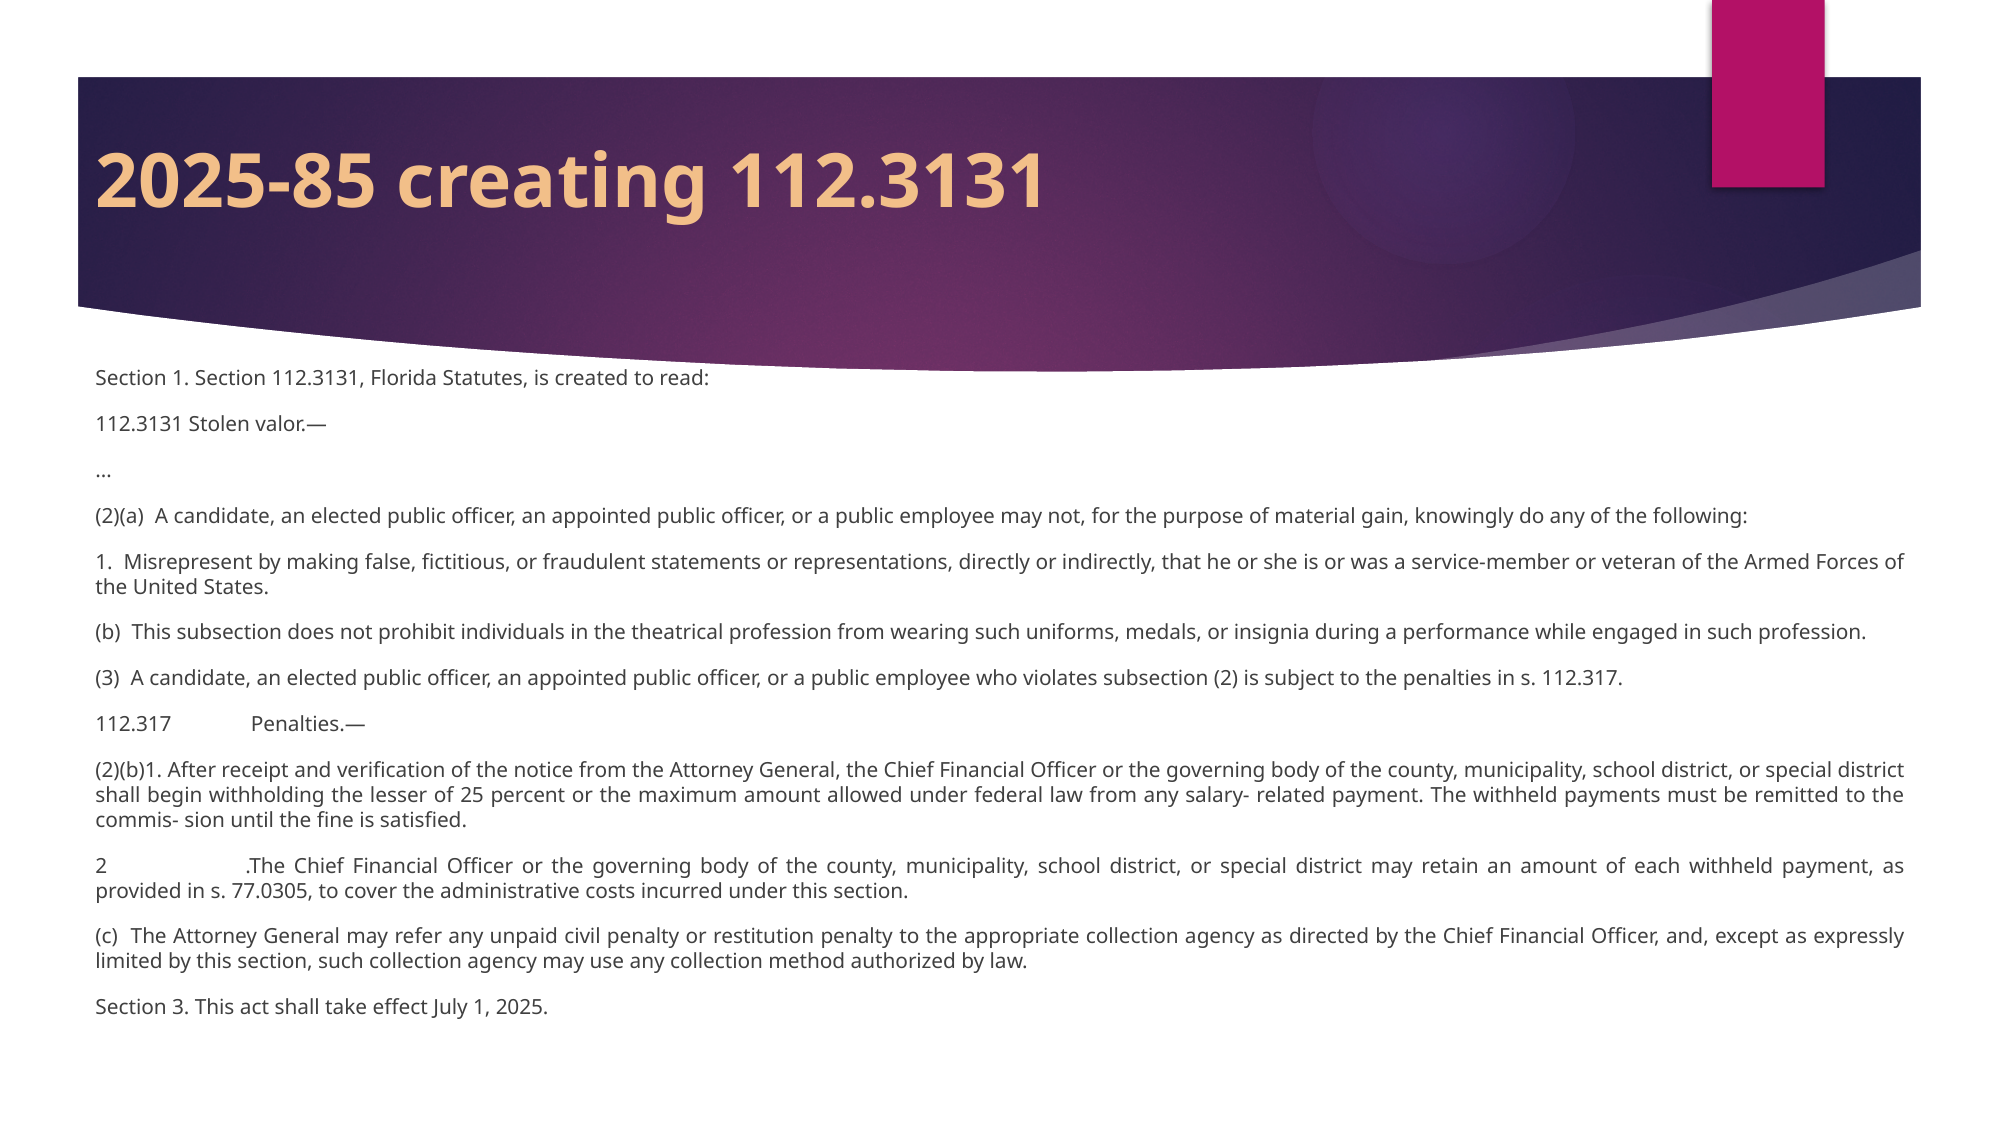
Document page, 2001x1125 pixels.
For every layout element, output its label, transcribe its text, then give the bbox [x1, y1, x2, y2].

list Section 1. Section 112.3131, Florida Statutes, is created to read: 112.3131 Stolen valor.— … (2)(a) A candidate, an elected public officer, an appointed public officer, or a public employee may not, for the purpose of material gain, knowingly do any of the following: 1. Misrepresent by making false, fictitious, or fraudulent statements or representations, directly or indirectly, that he or she is or was a service-member or veteran of the Armed Forces of the United States. (b) This subsection does not prohibit individuals in the theatrical profession from wearing such uniforms, medals, or insignia during a performance while engaged in such profession. (3) A candidate, an elected public officer, an appointed public officer, or a public employee who violates subsection (2) is subject to the penalties in s. 112.317. 112.317 Penalties.— (2)(b)1. After receipt and verification of the notice from the Attorney General, the Chief Financial Officer or the governing body of the county, municipality, school district, or special district shall begin withholding the lesser of 25 percent or the maximum amount allowed under federal law from any salary- related payment. The withheld payments must be remitted to the commis- sion until the fine is satisfied. 2 .The Chief Financial Officer or the governing body of the county, municipality, school district, or special district may retain an amount of each withheld payment, as provided in s. 77.0305, to cover the administrative costs incurred under this section. (c) The Attorney General may refer any unpaid civil penalty or restitution penalty to the appropriate collection agency as directed by the Chief Financial Officer, and, except as expressly limited by this section, such collection agency may use any collection method authorized by law. Section 3. This act shall take effect July 1, 2025. [80, 357, 1920, 1111]
title 2025-85 creating 112.3131 [80, 119, 1518, 235]
